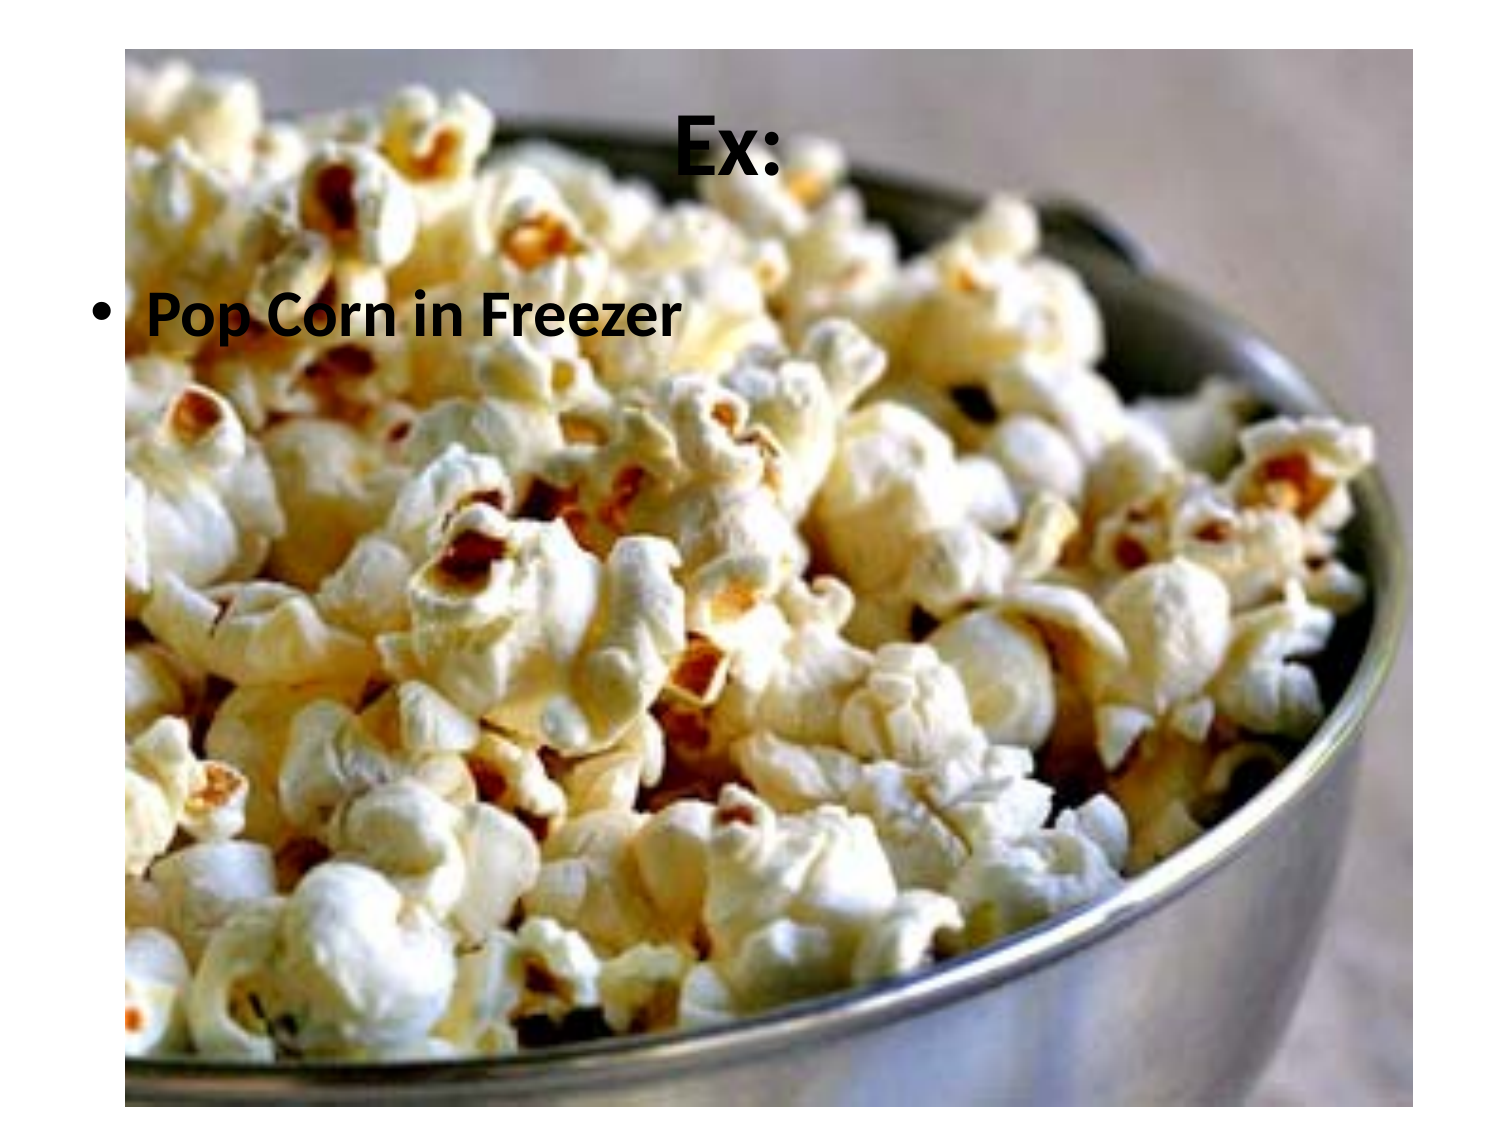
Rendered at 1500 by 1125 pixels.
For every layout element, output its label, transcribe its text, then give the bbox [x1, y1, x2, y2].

list Pop Corn in Freezer [1415, 262, 1425, 1005]
picture [124, 49, 1413, 1107]
title Ex: [75, 45, 1425, 233]
list Pop Corn in Freezer [75, 262, 119, 1005]
